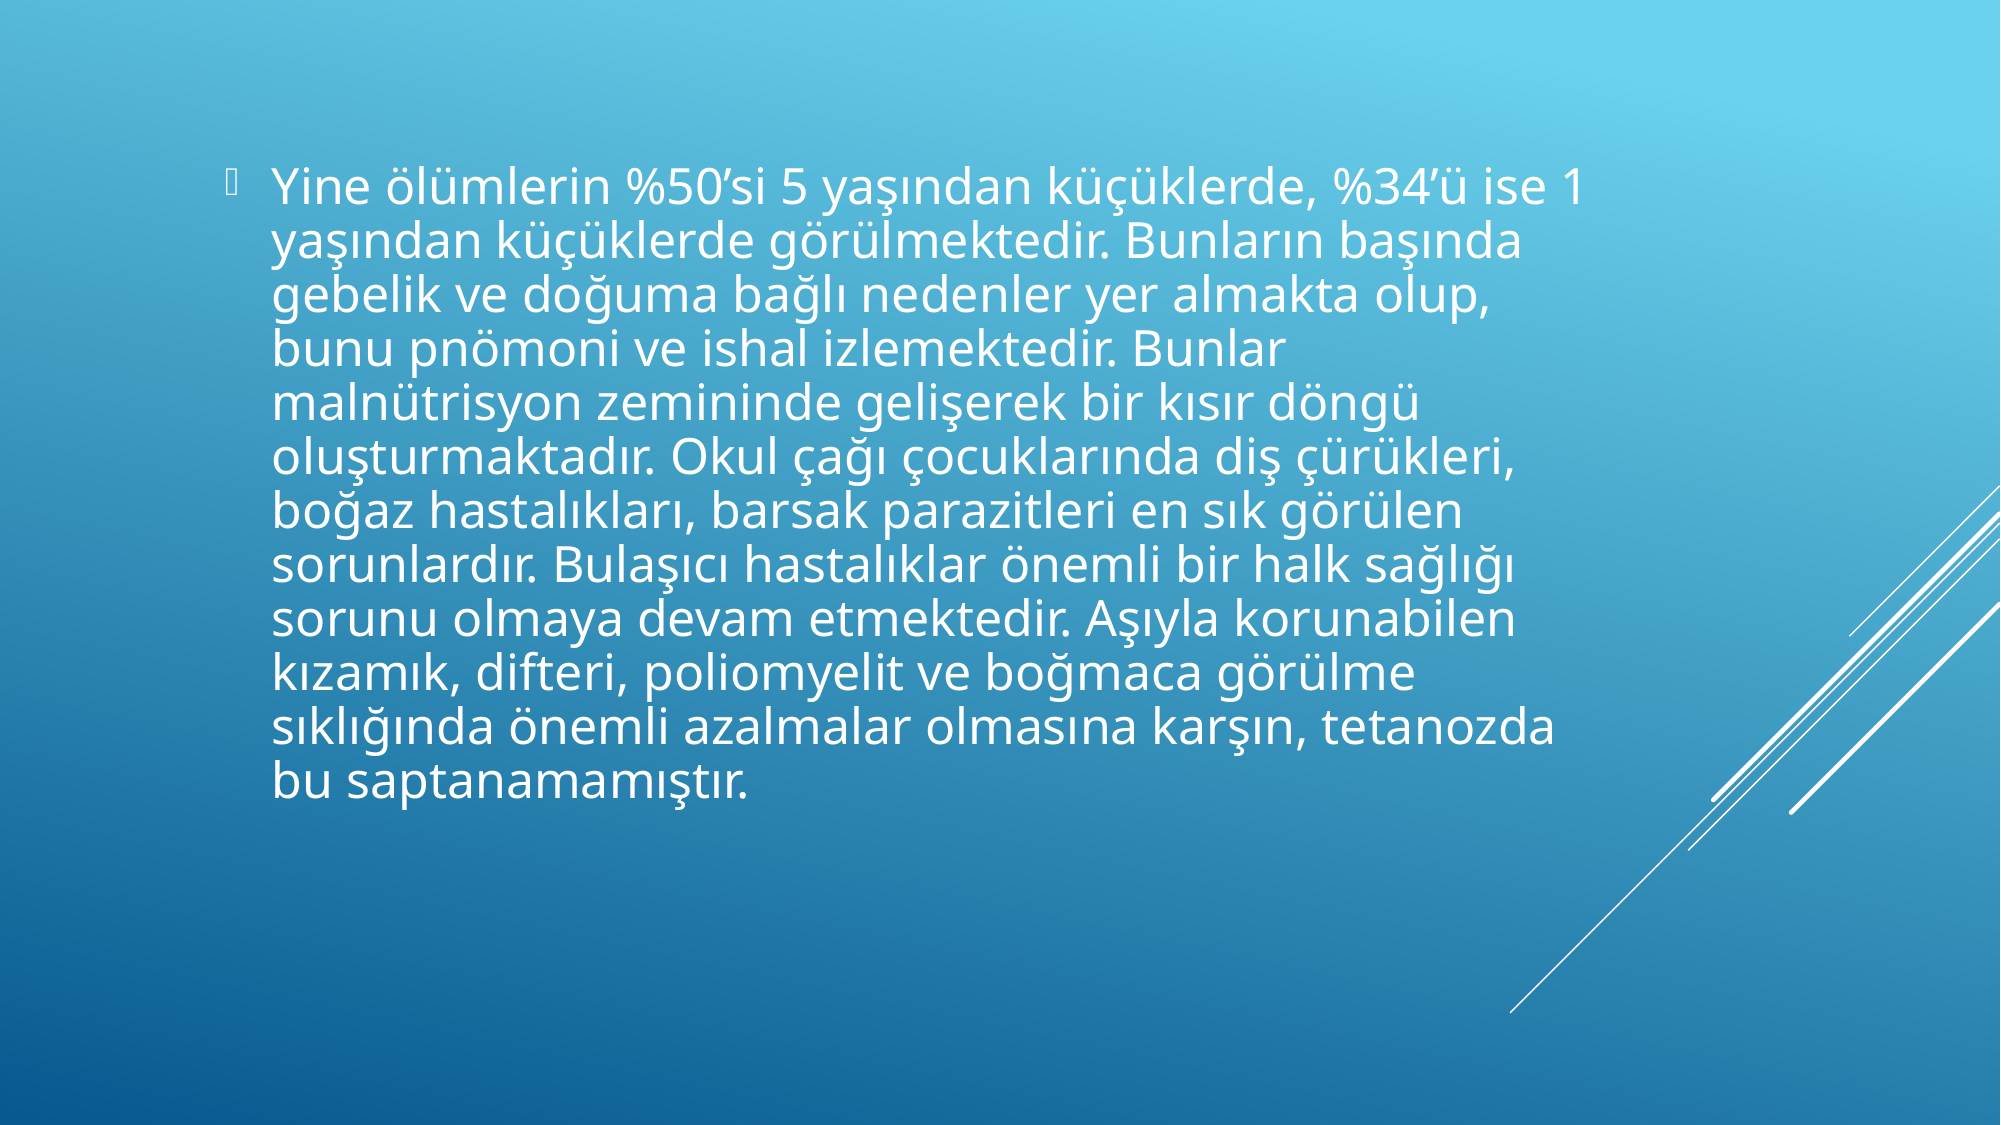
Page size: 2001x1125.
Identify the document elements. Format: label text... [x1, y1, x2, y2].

list Yine ölümlerin %50’si 5 yaşından küçüklerde, %34’ü ise 1 yaşından küçüklerde görülmektedir. Bunların başında gebelik ve doğuma bağlı nedenler yer almakta olup, bunu pnömoni ve ishal izlemektedir. Bunlar malnütrisyon zemininde gelişerek bir kısır döngü oluşturmaktadır. Okul çağı çocuklarında diş çürükleri, boğaz hastalıkları, barsak parazitleri en sık görülen sorunlardır. Bulaşıcı hastalıklar önemli bir halk sağlığı sorunu olmaya devam etmektedir. Aşıyla korunabilen kızamık, difteri, poliomyelit ve boğmaca görülme sıklığında önemli azalmalar olmasına karşın, tetanozda bu saptanamamıştır. [209, 188, 1611, 782]
